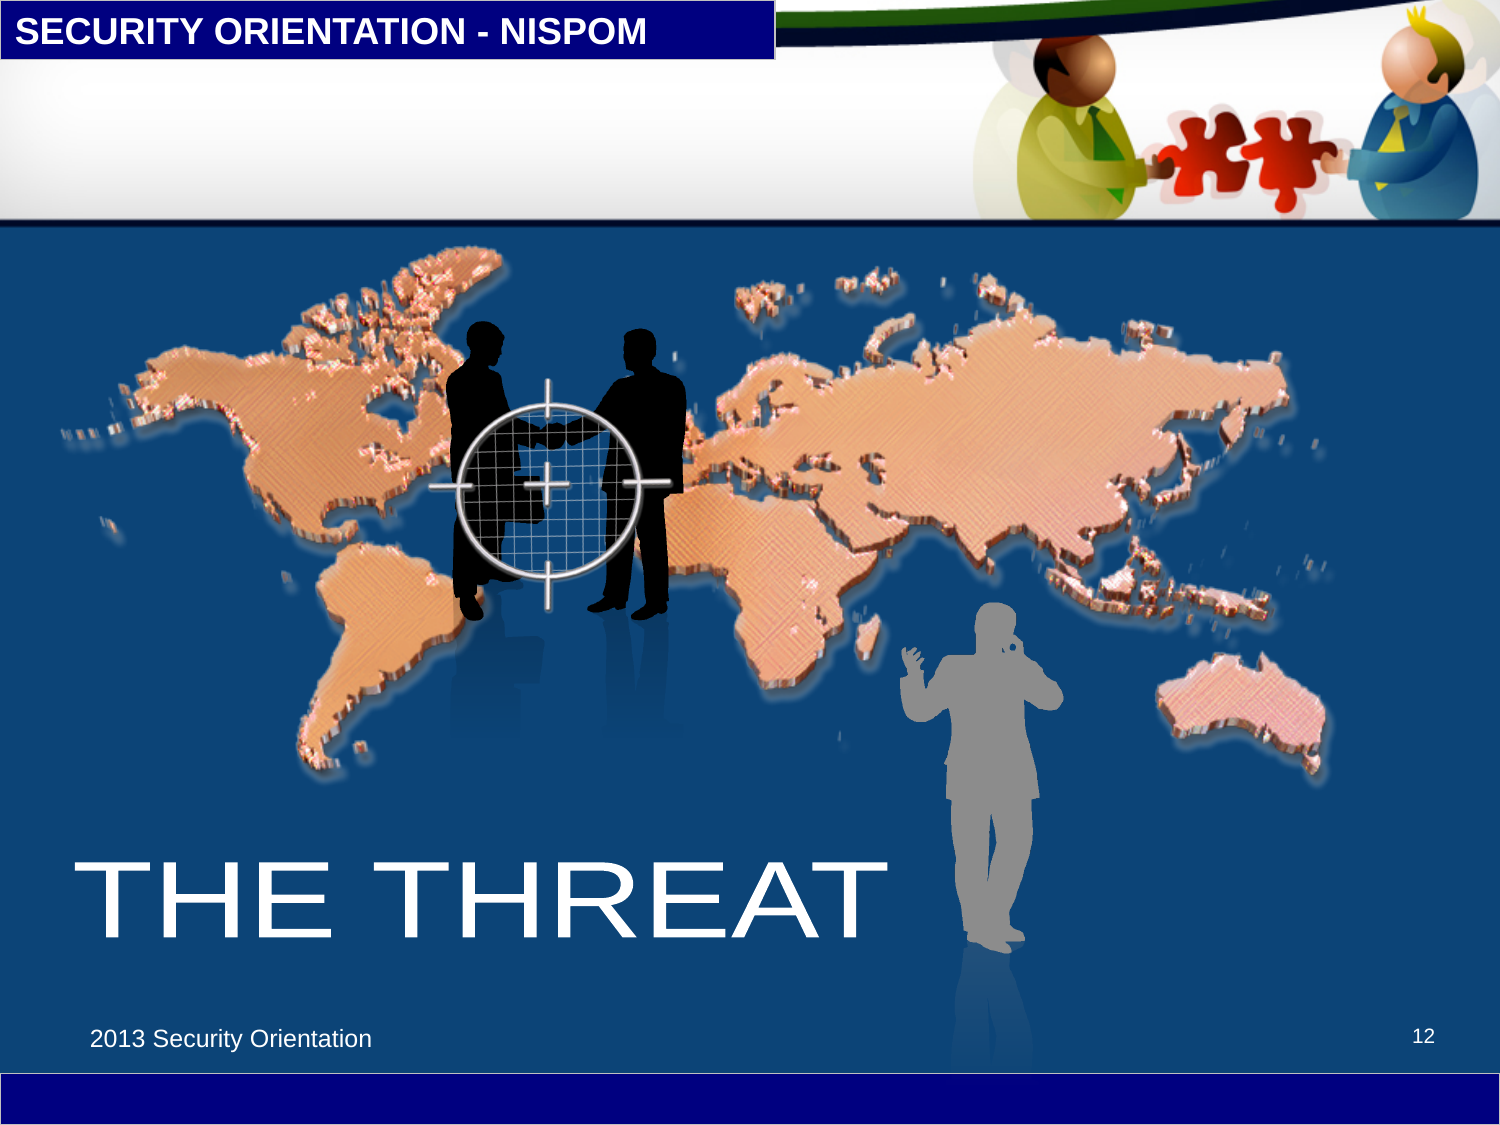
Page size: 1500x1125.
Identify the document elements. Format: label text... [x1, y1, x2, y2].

picture [0, 0, 1500, 1088]
slide_number 12 [1100, 1014, 1450, 1061]
